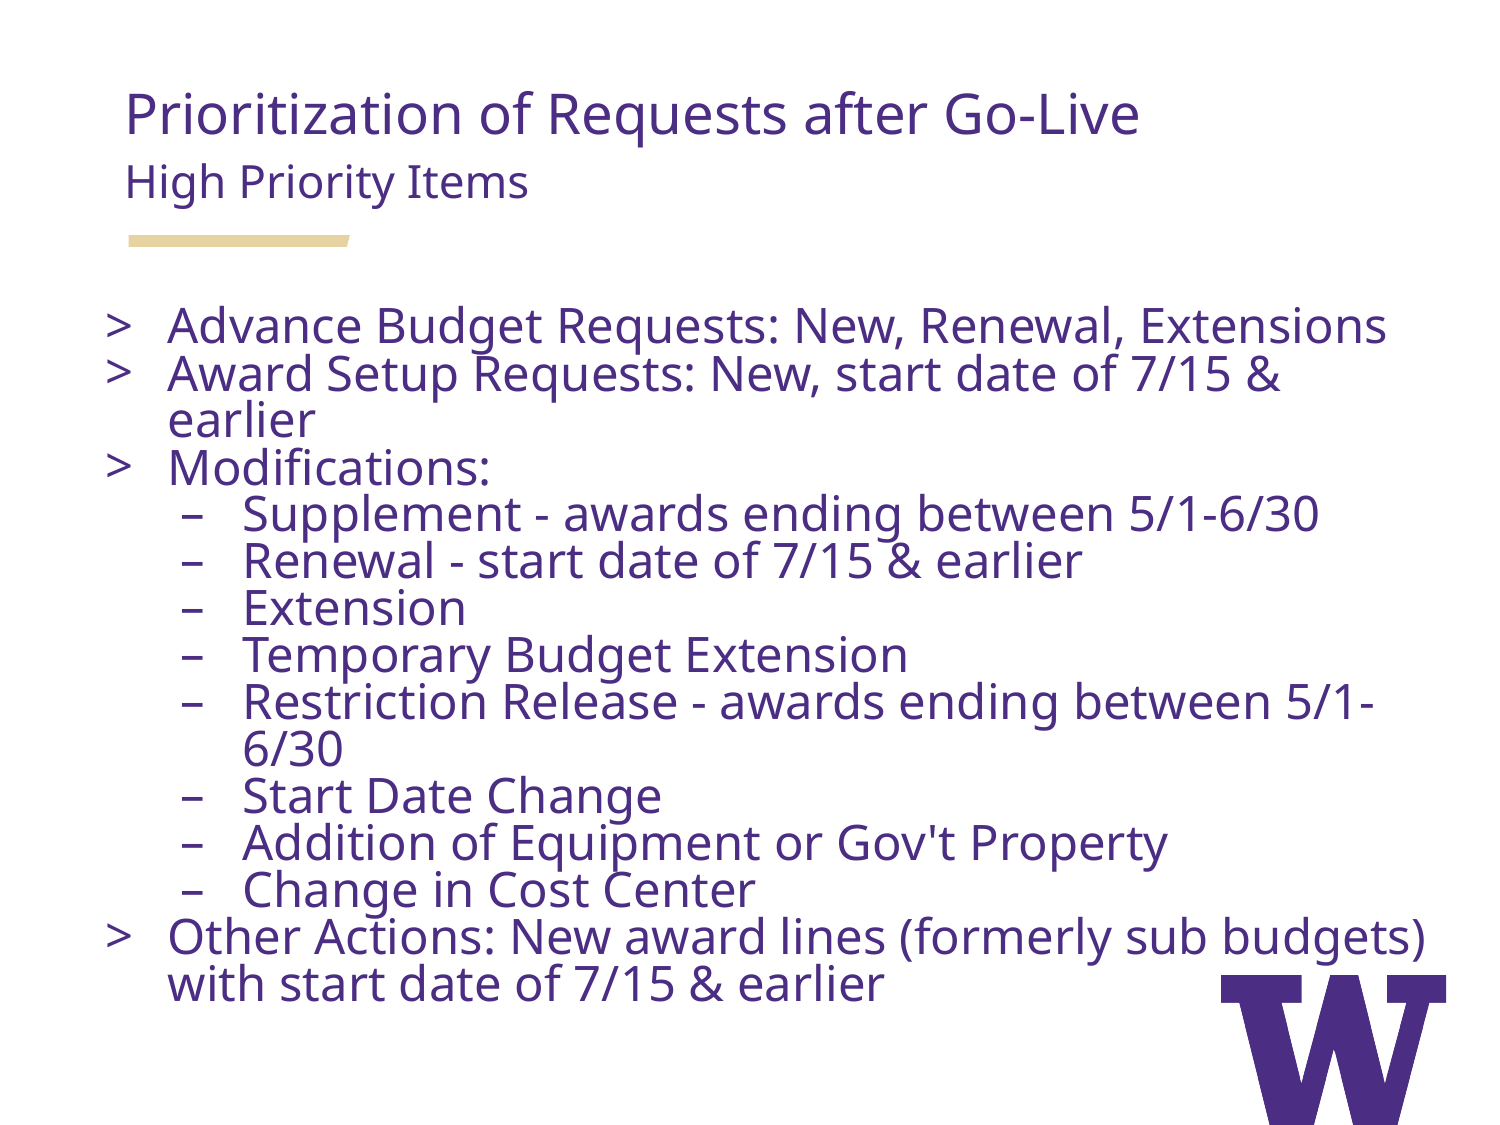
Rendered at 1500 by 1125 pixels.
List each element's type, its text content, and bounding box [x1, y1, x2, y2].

list Prioritization of Requests after Go-Live High Priority Items [109, 60, 1452, 224]
picture [1221, 975, 1447, 1125]
list Advance Budget Requests: New, Renewal, Extensions Award Setup Requests: New, start date of 7/15 & earlier Modifications: Supplement - awards ending between 5/1-6/30 Renewal - start date of 7/15 & earlier Extension Temporary Budget Extension Restriction Release - awards ending between 5/1-6/30 Start Date Change Addition of Equipment or Gov't Property Change in Cost Center Other Actions: New award lines (formerly sub budgets) with start date of 7/15 & earlier [77, 226, 1443, 922]
